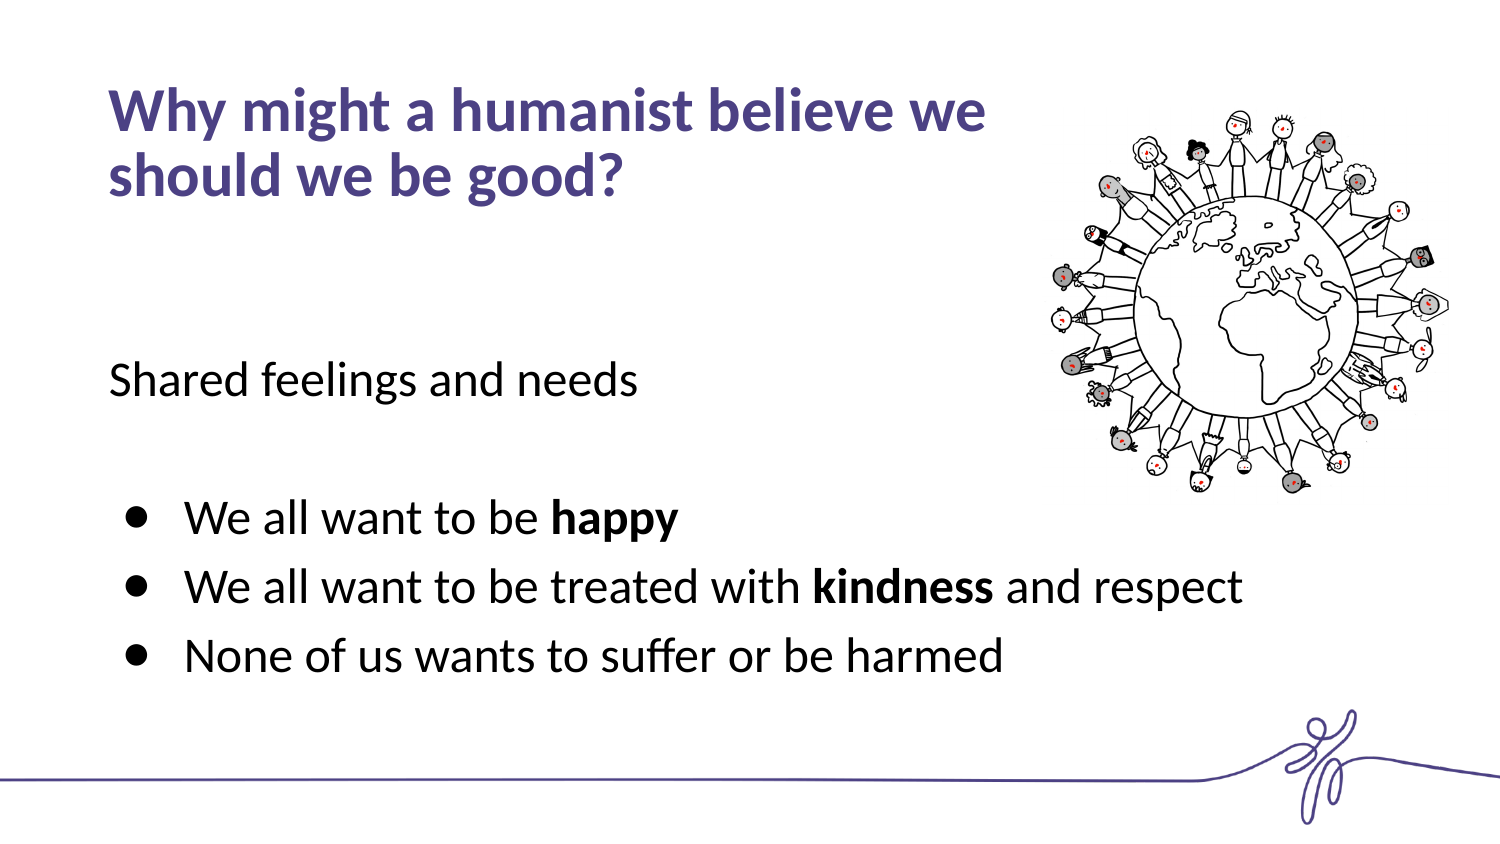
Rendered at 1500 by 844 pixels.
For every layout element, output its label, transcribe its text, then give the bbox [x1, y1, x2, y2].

list Shared feelings and needs We all want to be happy We all want to be treated with kindness and respect None of us wants to suffer or be harmed [108, 277, 1275, 701]
picture [1042, 106, 1449, 505]
picture [0, 709, 1500, 825]
title Why might a humanist believe we should we be good? [108, 80, 1084, 191]
